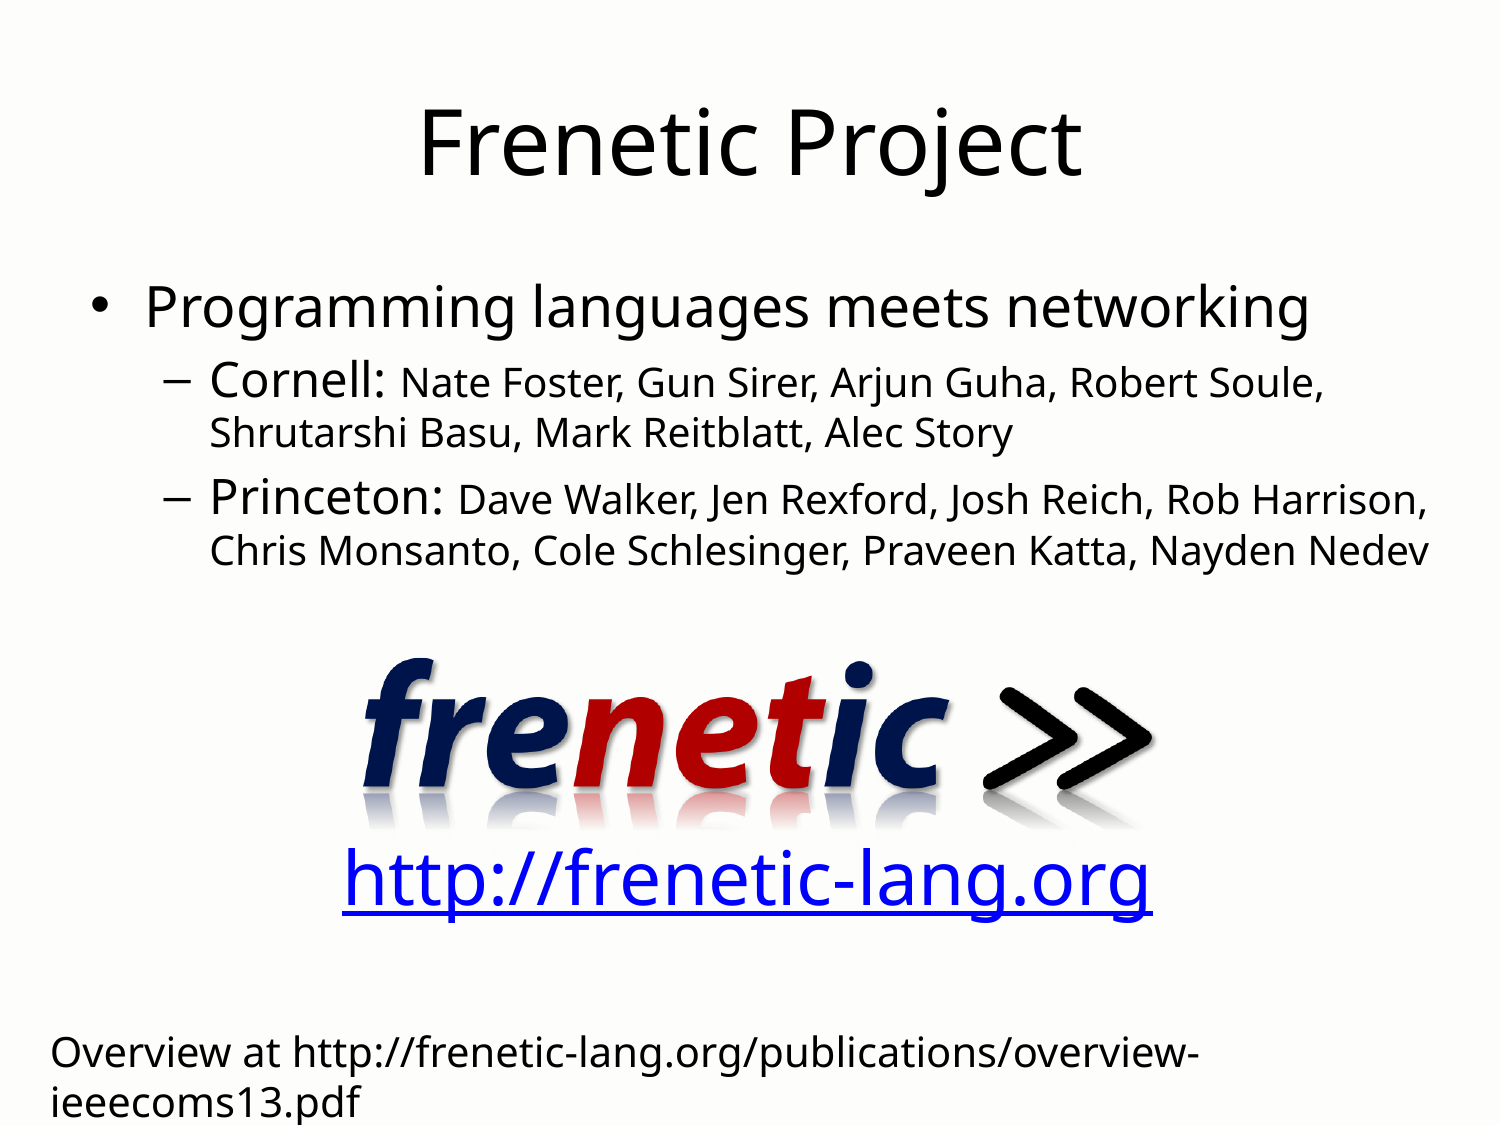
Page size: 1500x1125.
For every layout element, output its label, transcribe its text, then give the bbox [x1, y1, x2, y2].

text_box http://frenetic-lang.org [342, 830, 356, 933]
picture [359, 654, 1162, 926]
text_box Overview at http://frenetic-lang.org/publications/overview-ieeecoms13.pdf [34, 1018, 1454, 1125]
list Programming languages meets networking Cornell: Nate Foster, Gun Sirer, Arjun Guha, Robert Soule, Shrutarshi Basu, Mark Reitblatt, Alec Story Princeton: Dave Walker, Jen Rexford, Josh Reich, Rob Harrison, Chris Monsanto, Cole Schlesinger, Praveen Katta, Nayden Nedev [75, 262, 1467, 630]
title Frenetic Project [75, 45, 1425, 233]
